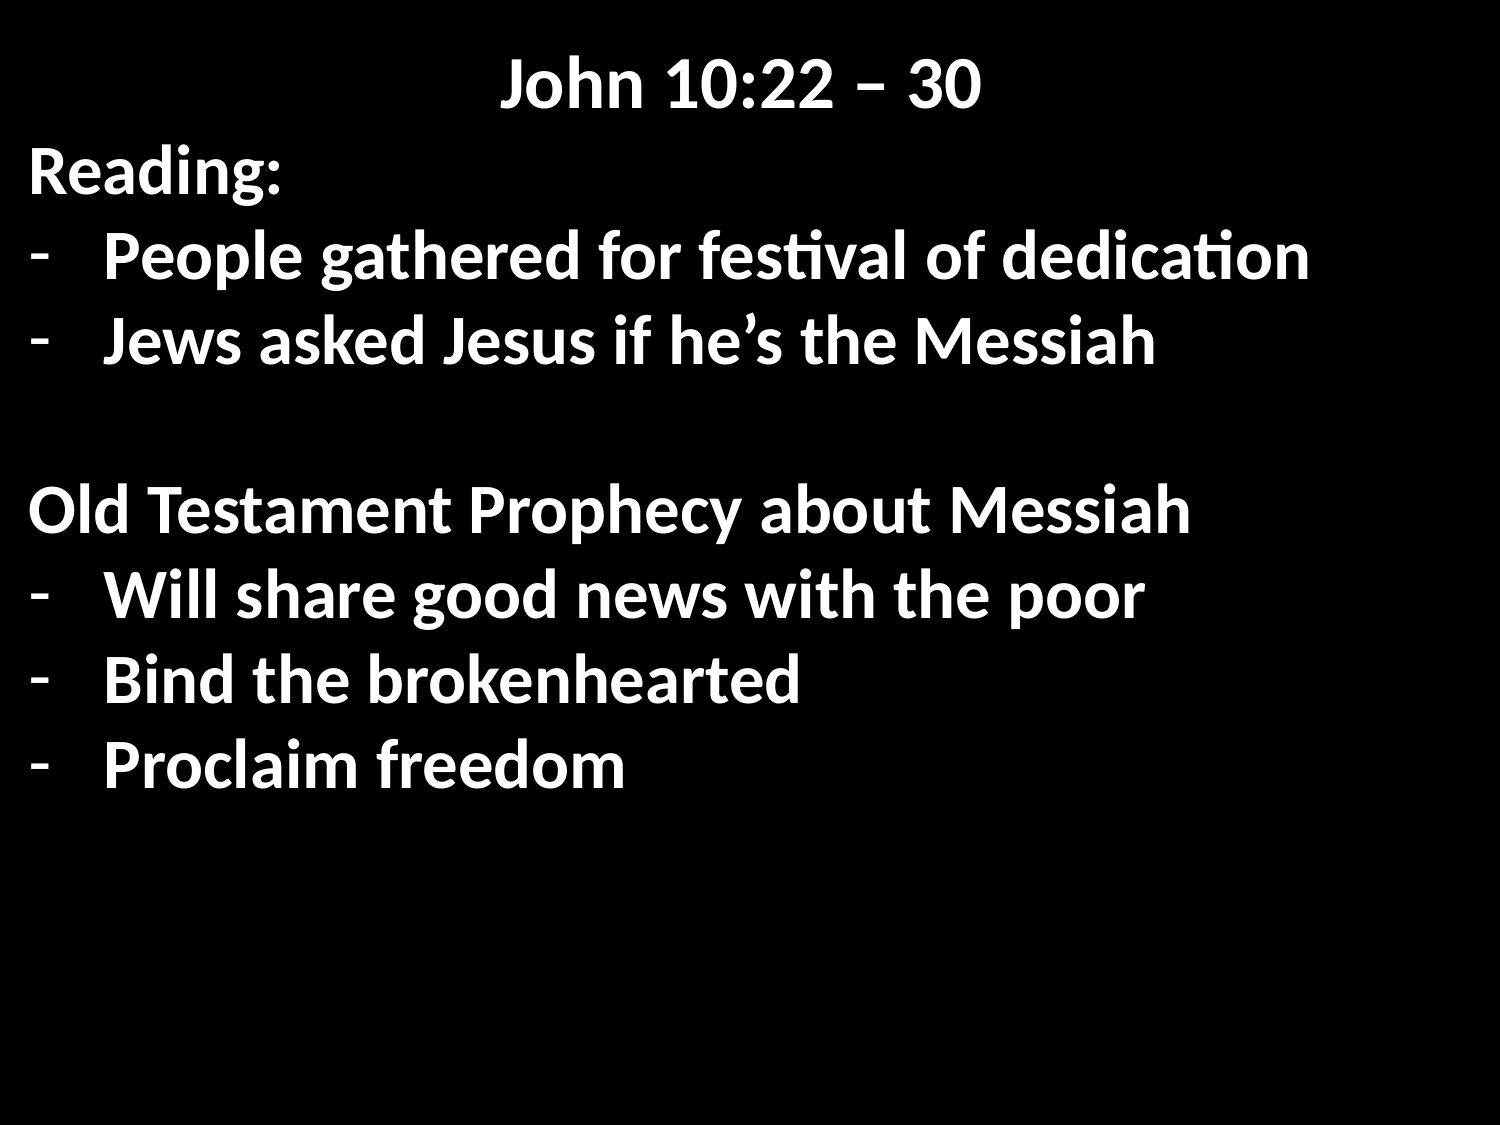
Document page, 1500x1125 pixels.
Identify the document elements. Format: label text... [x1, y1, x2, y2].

subtitle John 10:22 – 30 Reading: People gathered for festival of dedication Jews asked Jesus if he’s the Messiah Old Testament Prophecy about Messiah Will share good news with the poor Bind the brokenhearted Proclaim freedom [13, 26, 1487, 1112]
